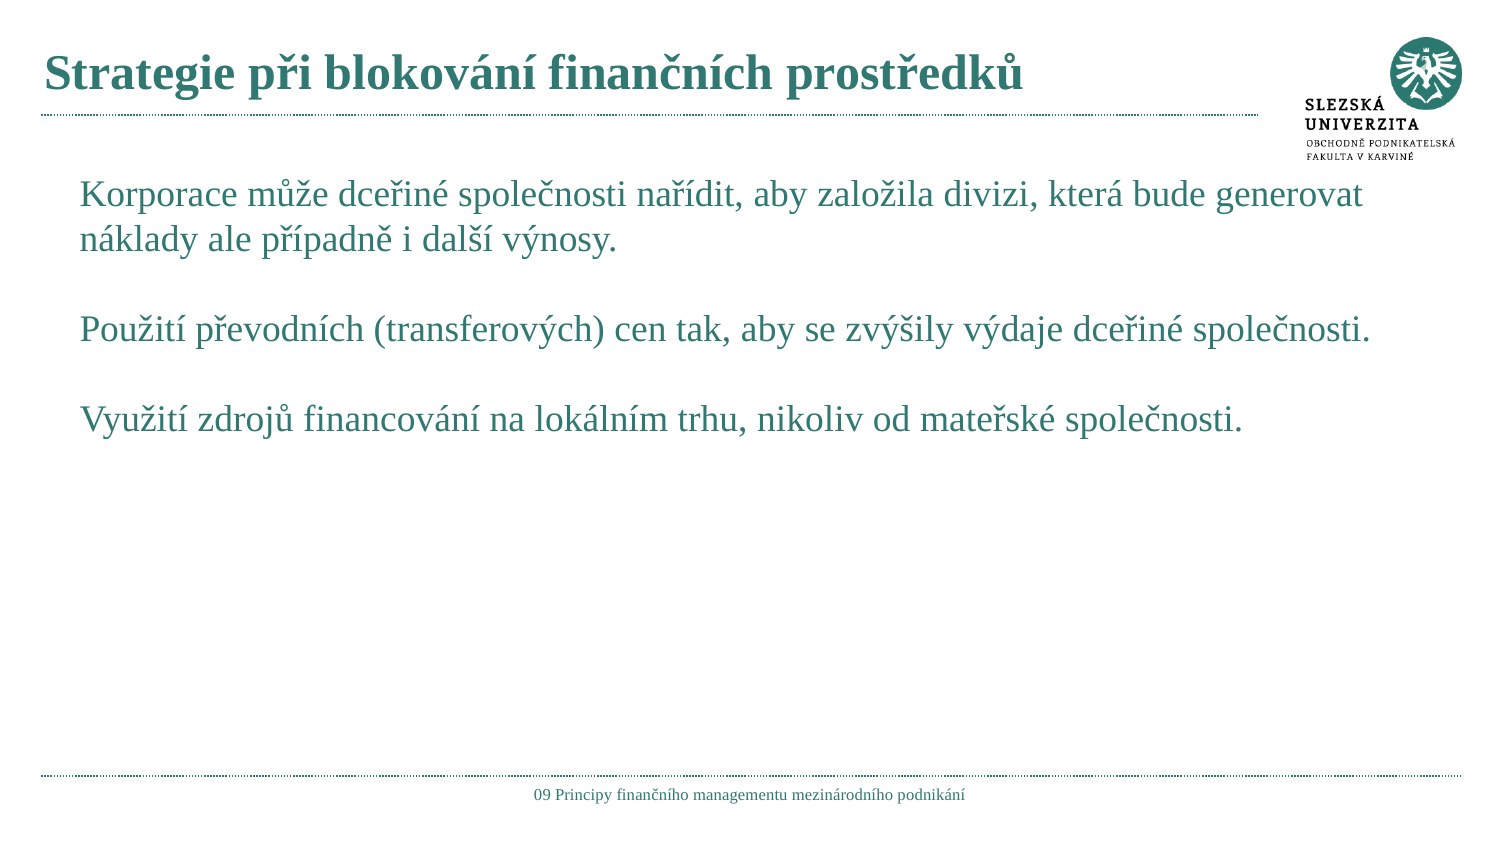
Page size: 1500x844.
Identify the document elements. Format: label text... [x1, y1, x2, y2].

title Strategie při blokování finančních prostředků [29, 32, 1317, 116]
picture [1305, 37, 1462, 160]
text_box 09 Principy finančního managementu mezinárodního podnikání [442, 776, 1058, 811]
list Korporace může dceřiné společnosti nařídit, aby založila divizi, která bude generovat náklady ale případně i další výnosy. Použití převodních (transferových) cen tak, aby se zvýšily výdaje dceřiné společnosti. Využití zdrojů financování na lokálním trhu, nikoliv od mateřské společnosti. [64, 161, 1500, 682]
